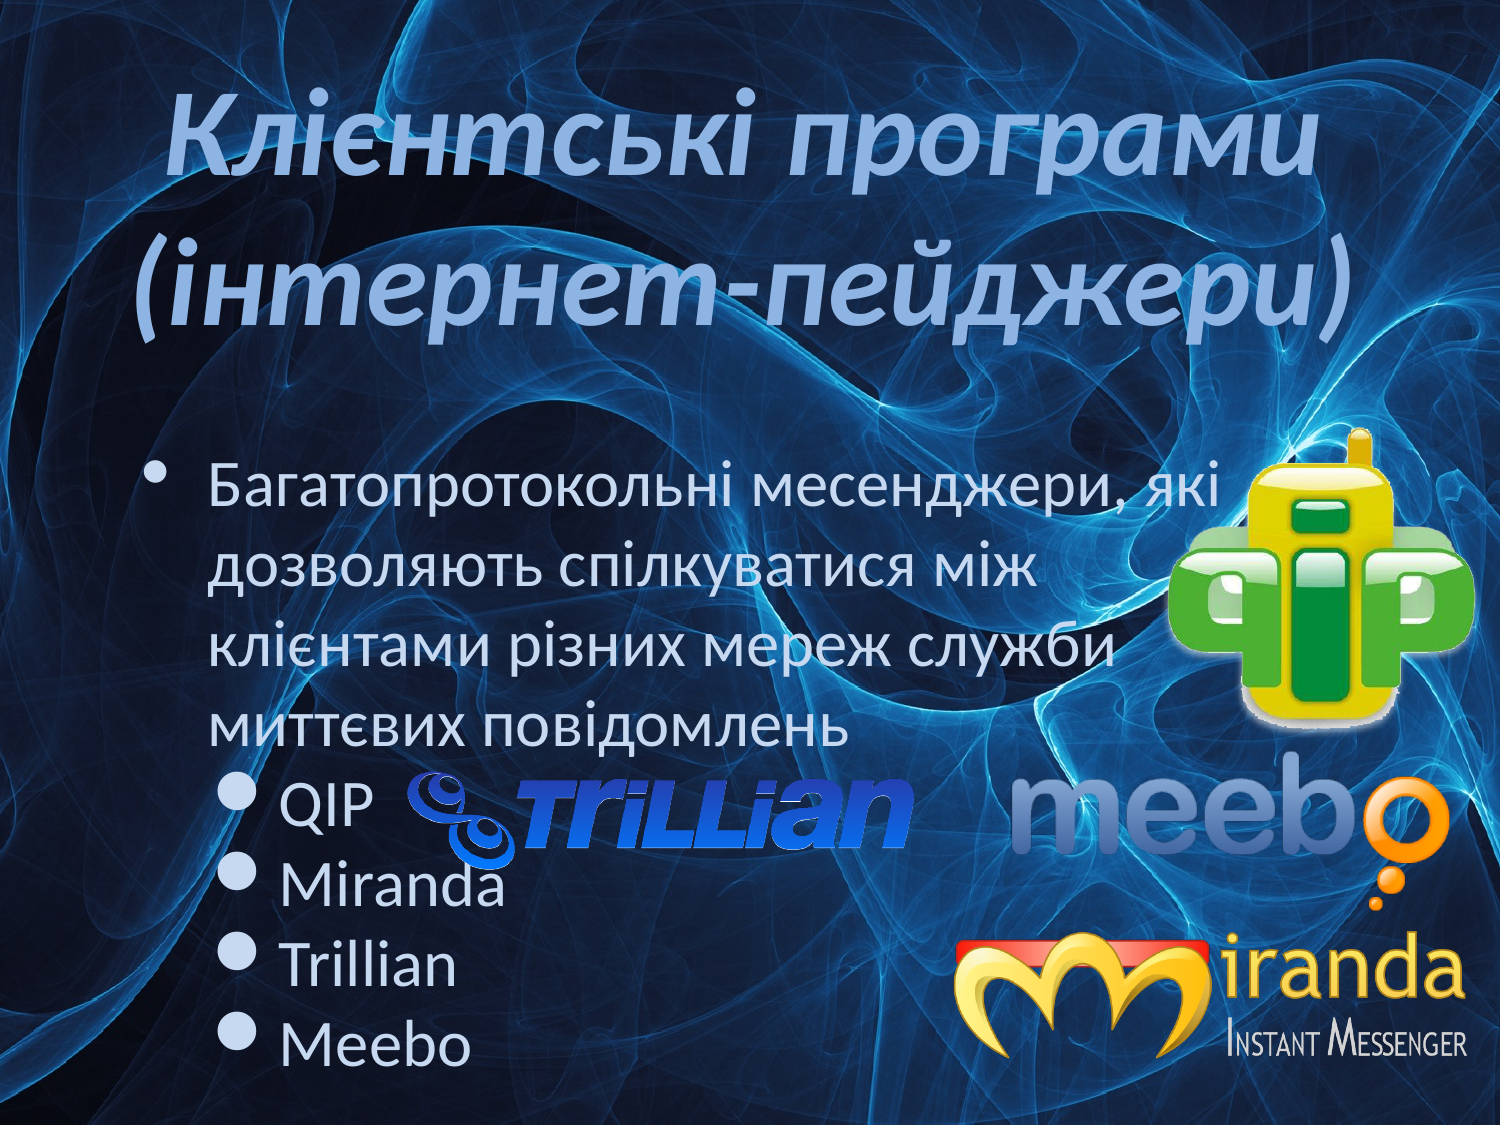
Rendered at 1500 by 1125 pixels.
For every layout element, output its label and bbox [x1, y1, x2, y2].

picture [407, 771, 915, 870]
list [0, 0, 1500, 1125]
picture [941, 420, 1500, 1089]
